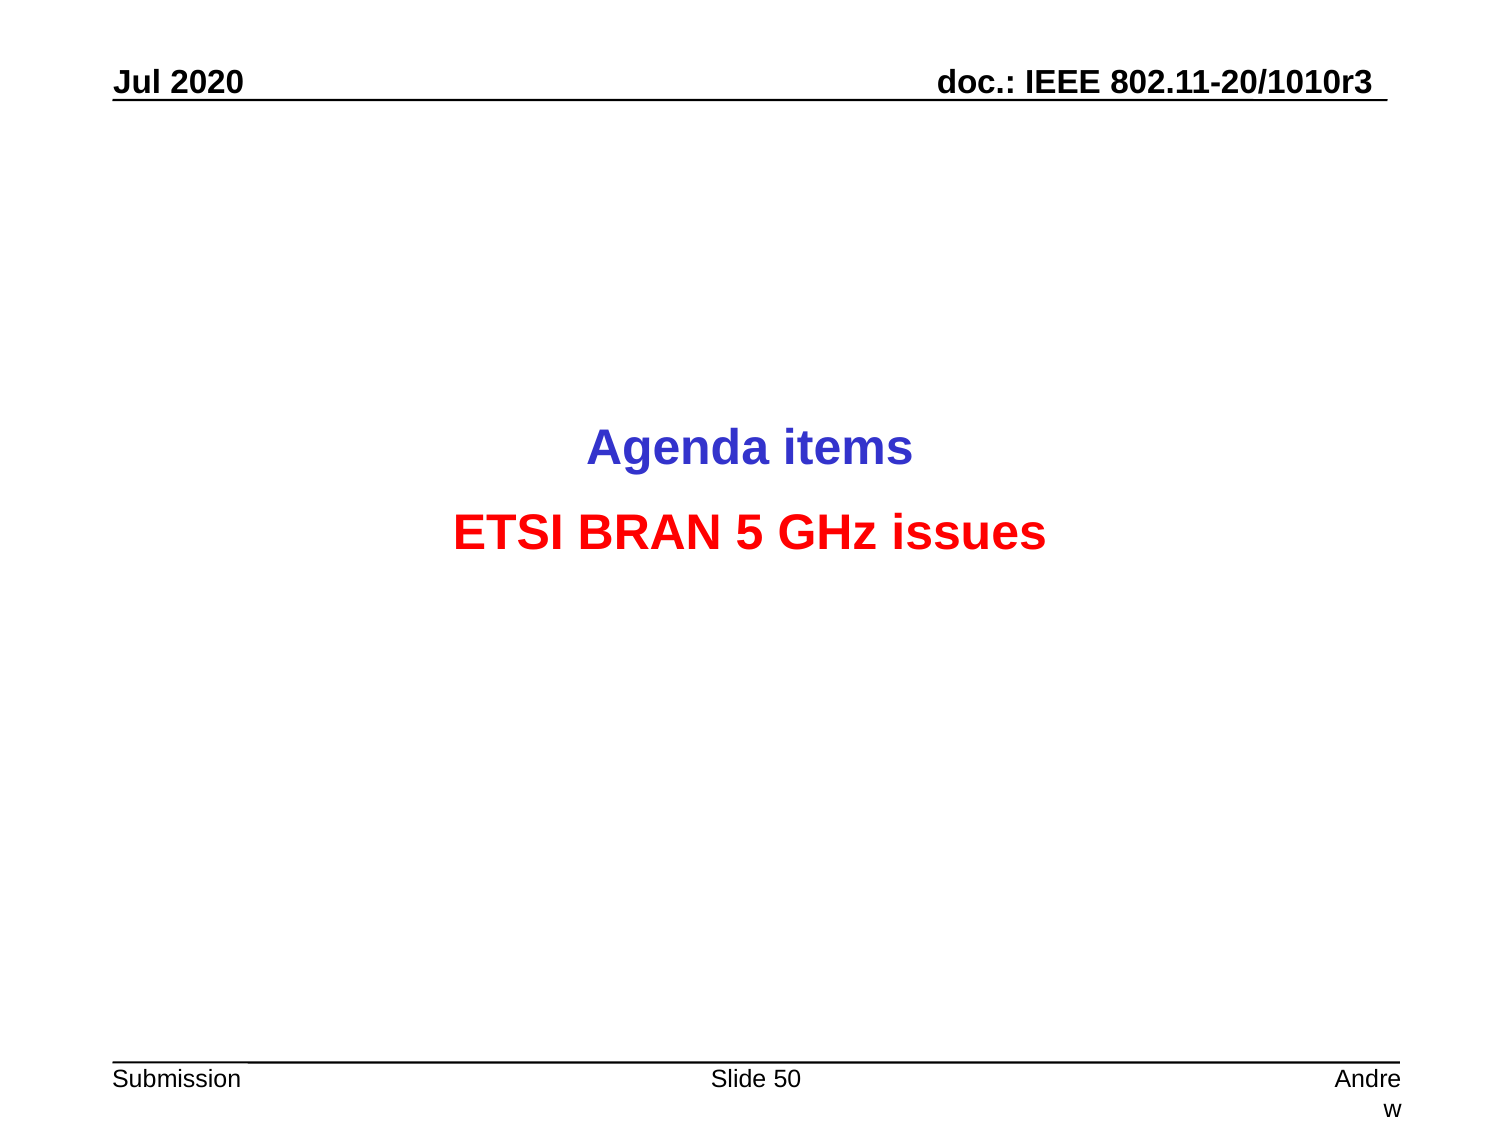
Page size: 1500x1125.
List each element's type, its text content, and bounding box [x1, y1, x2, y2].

footer Andrew Myles, Cisco [1320, 1061, 1402, 1093]
list Agenda items ETSI BRAN 5 GHz issues [112, 324, 1388, 650]
slide_number Slide 50 [709, 1061, 803, 1093]
